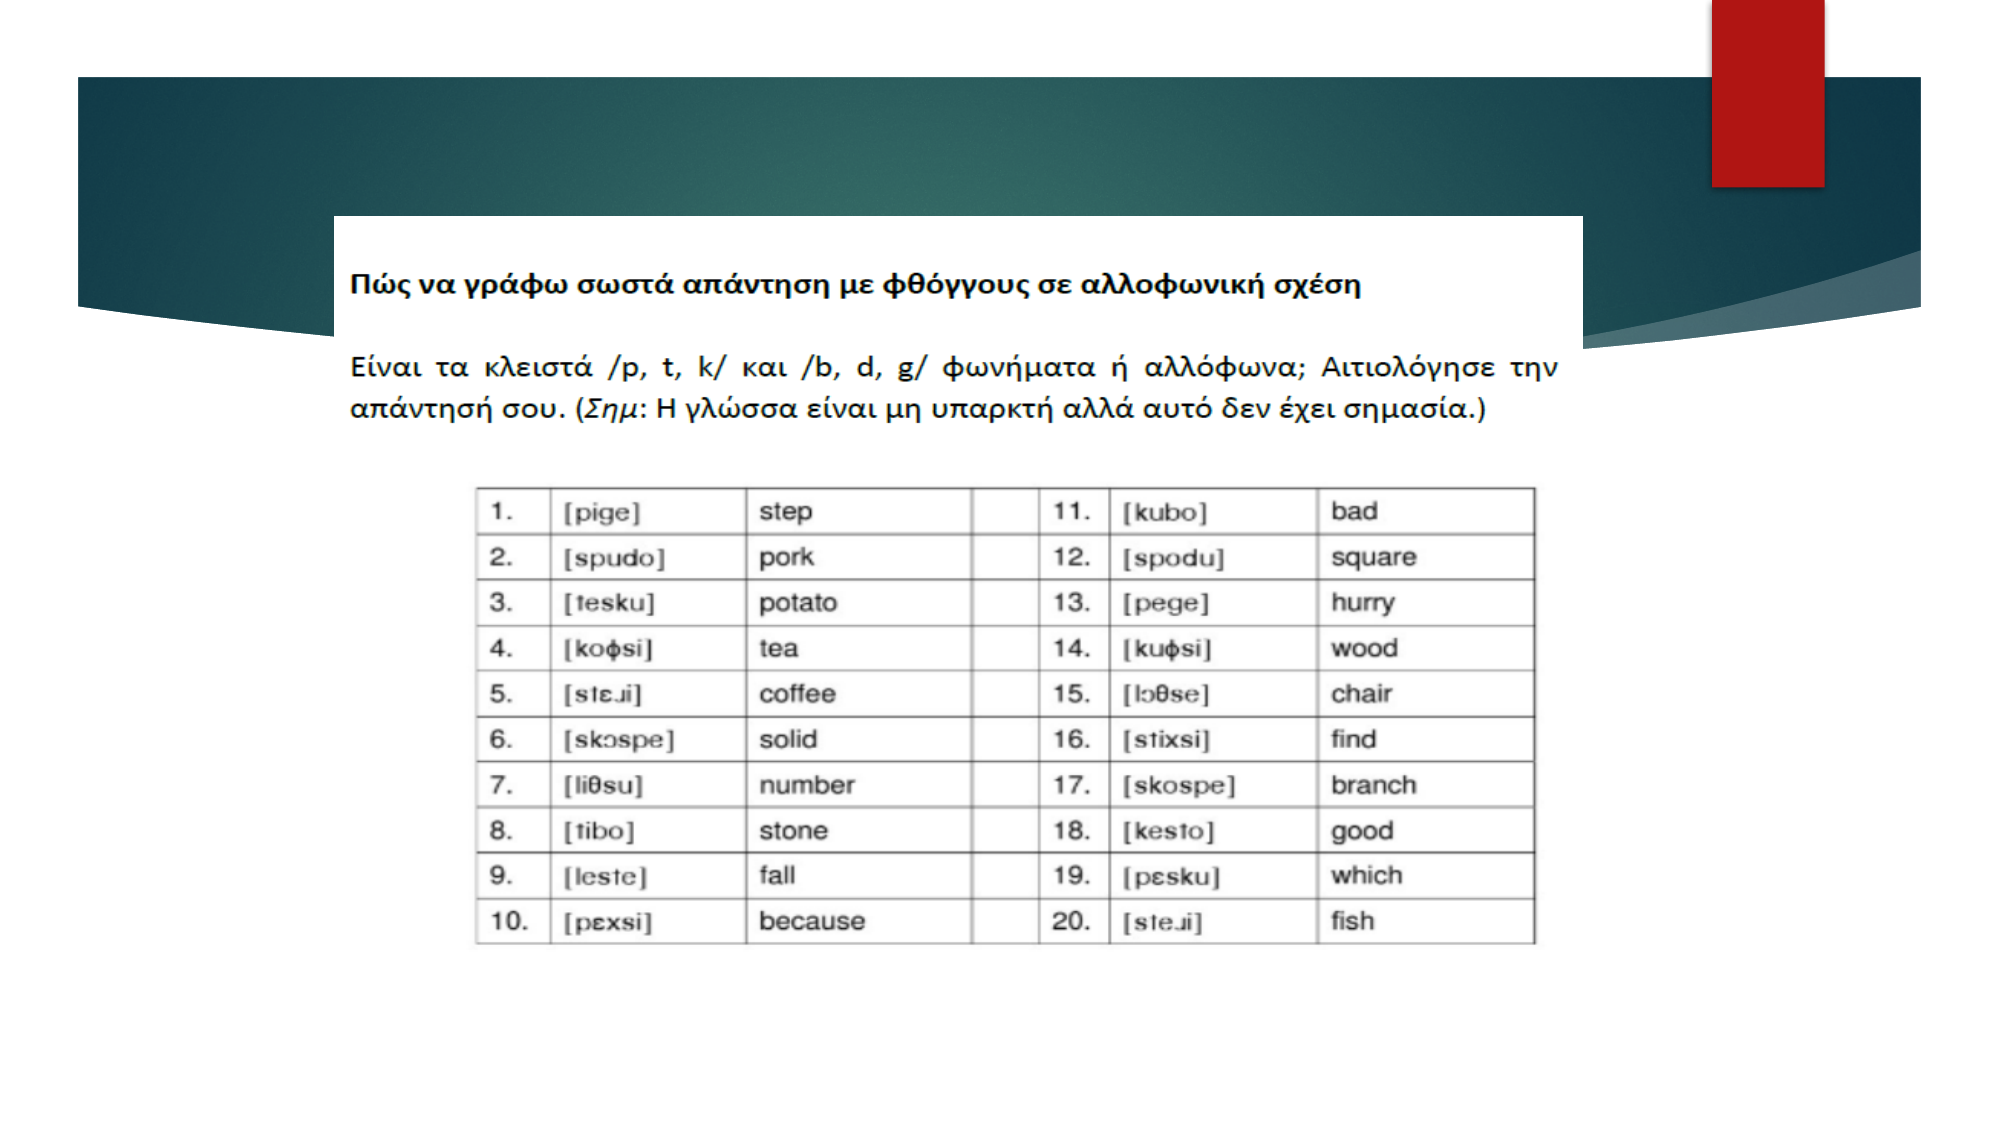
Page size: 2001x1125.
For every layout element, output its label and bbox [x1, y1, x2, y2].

list [334, 216, 1584, 994]
